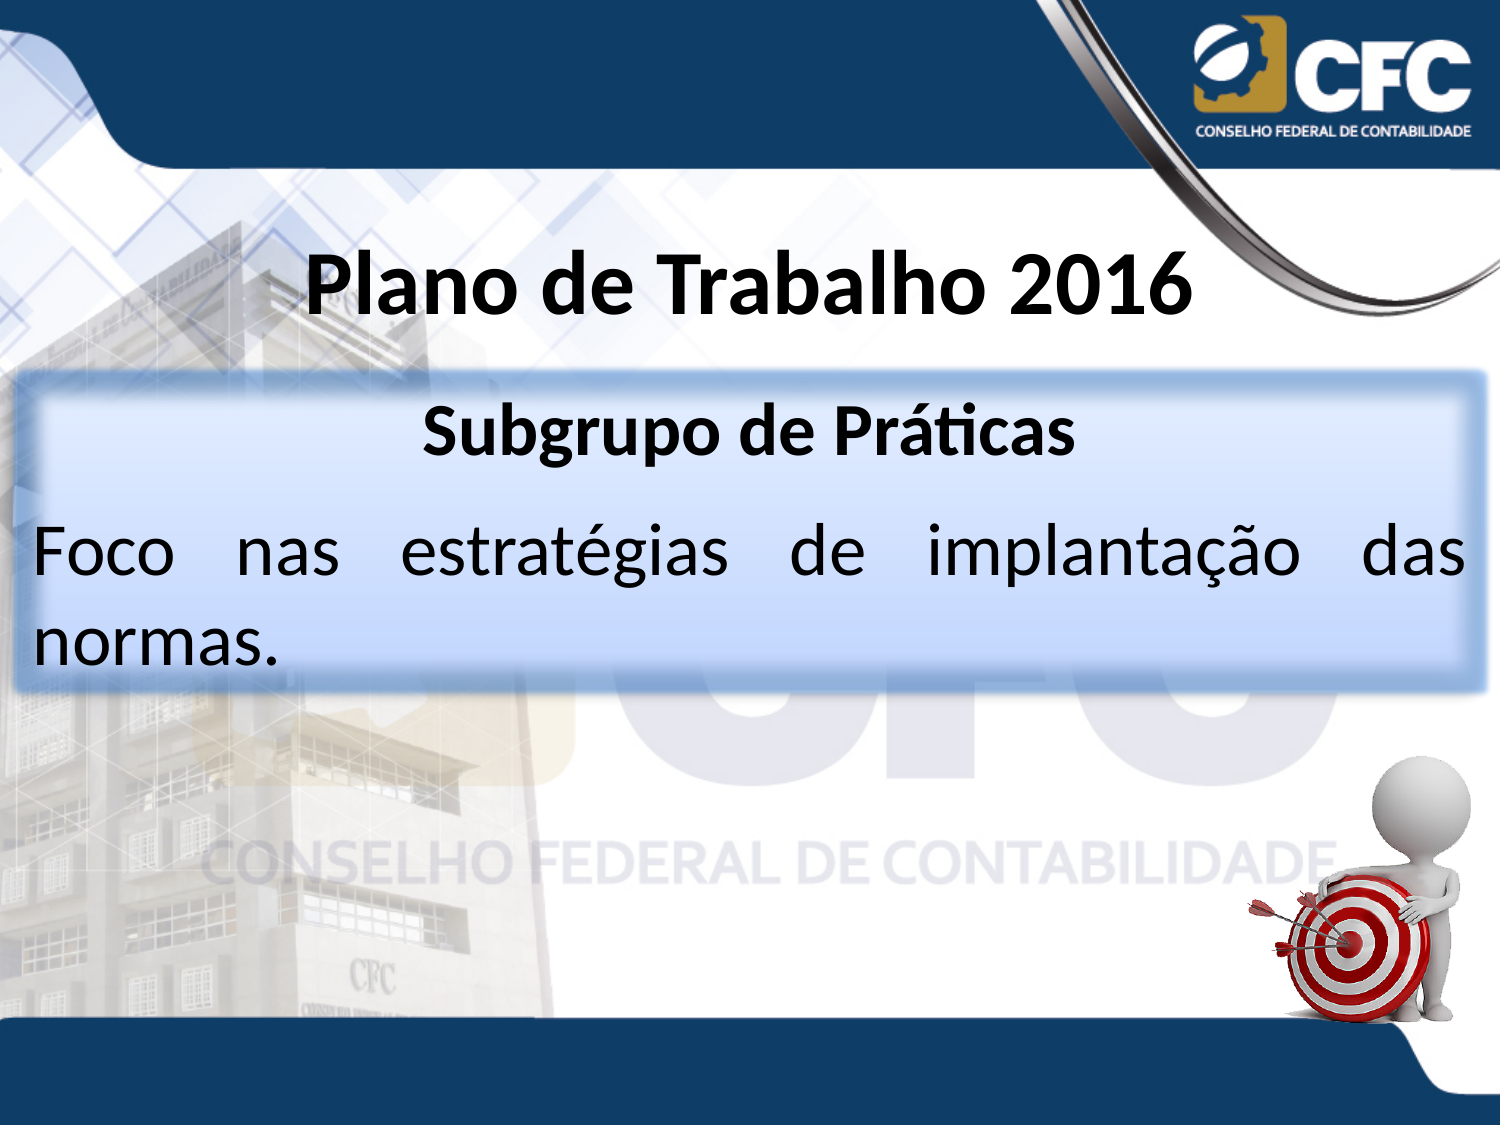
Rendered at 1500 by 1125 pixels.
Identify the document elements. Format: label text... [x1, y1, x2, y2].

text_box Subgrupo de Práticas Foco nas estratégias de implantação das normas. [51, 407, 1451, 657]
picture [0, 0, 1500, 1125]
text_box Plano de Trabalho 2016 [53, 215, 1447, 365]
